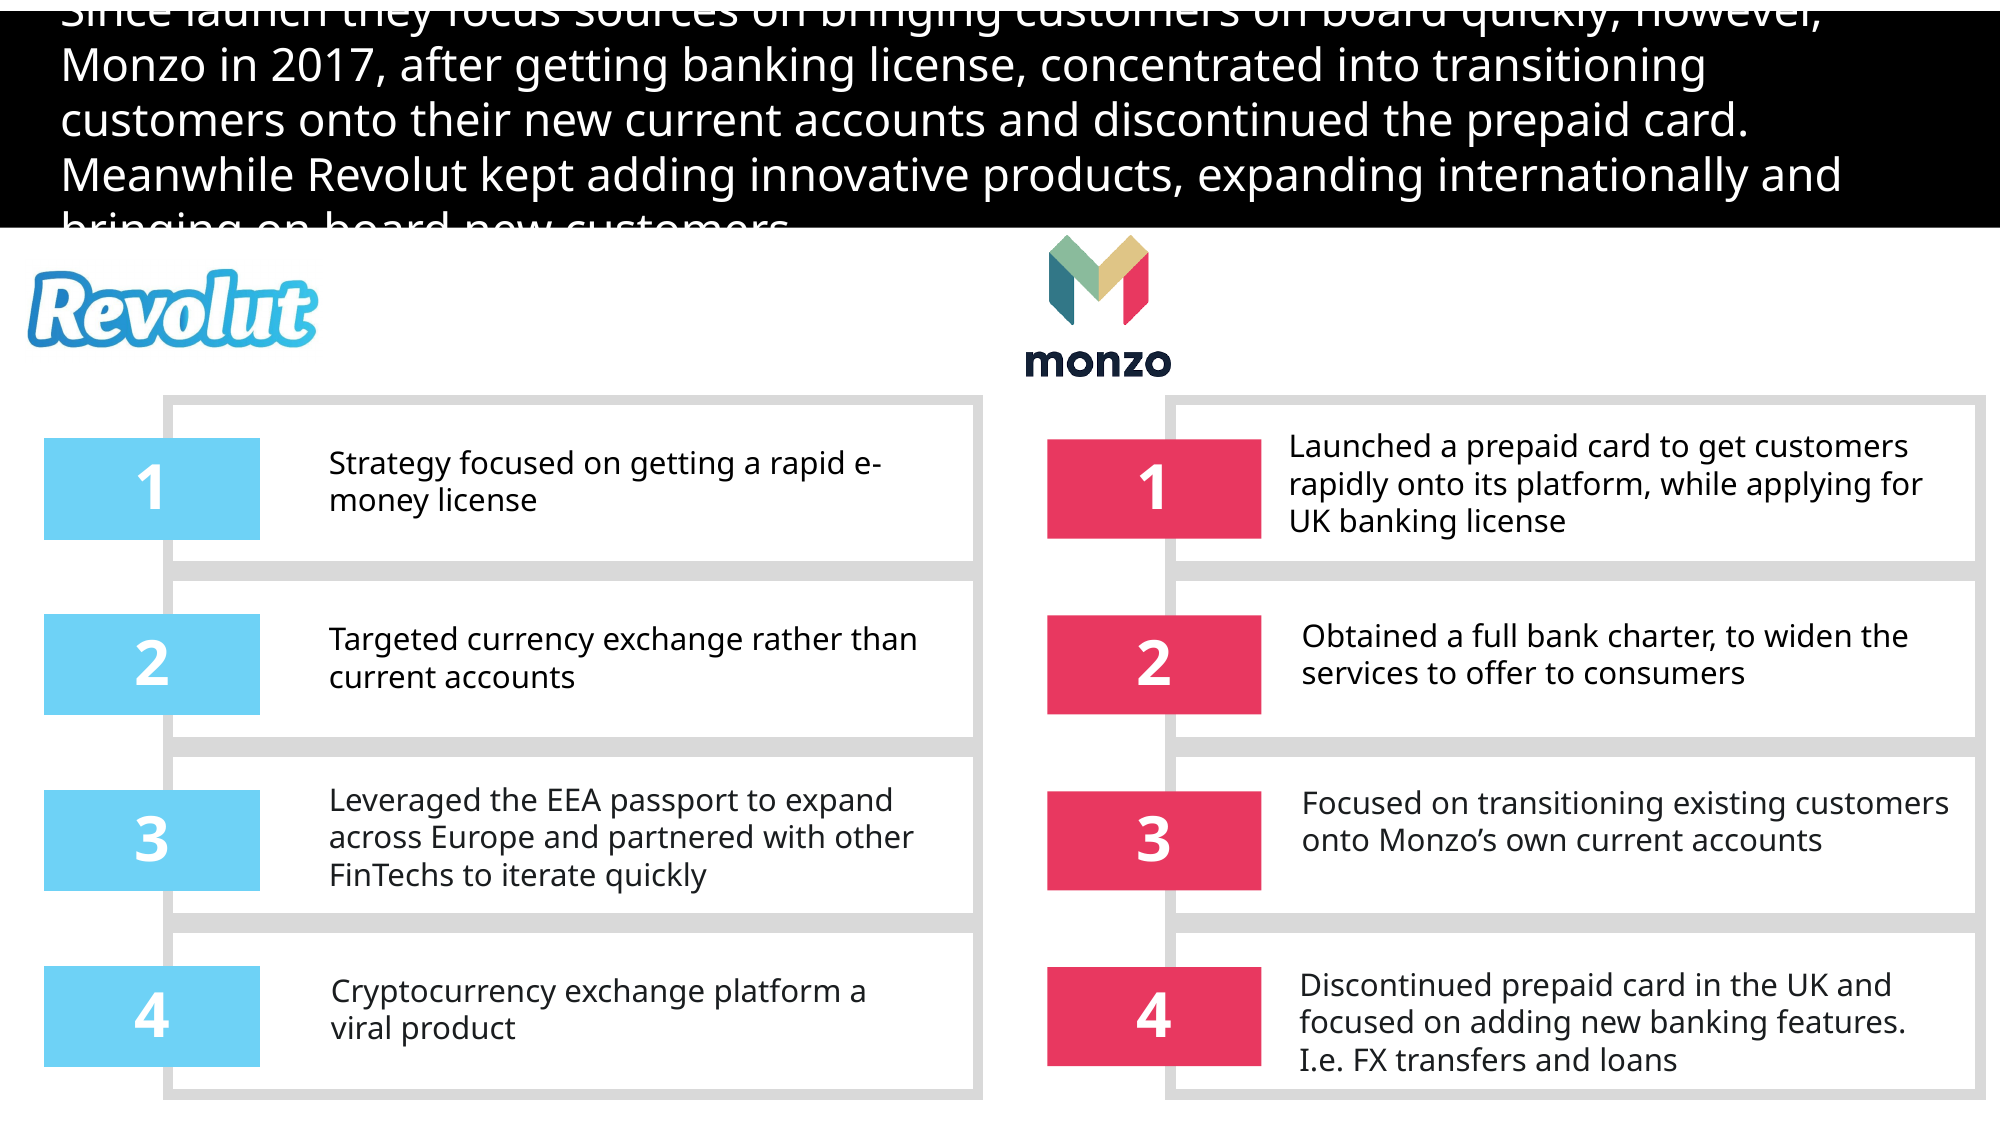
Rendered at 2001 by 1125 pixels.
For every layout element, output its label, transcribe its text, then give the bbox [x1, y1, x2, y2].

text_box [1047, 615, 1262, 715]
text_box 4 [81, 967, 223, 1057]
text_box 3 [1083, 791, 1226, 882]
text_box Leveraged the EEA passport to expand across Europe and partnered with other FinTechs to iterate quickly [324, 776, 930, 896]
text_box [0, 11, 2000, 106]
text_box [1170, 399, 1981, 567]
text_box [168, 751, 979, 919]
text_box 1 [81, 439, 223, 530]
picture [1026, 235, 1171, 377]
title Since launch they focus sources on bringing customers on board quickly; however, Monzo in 2017, after getting banking license, concentrated into transitioning customers onto their new current accounts and discontinued the prepaid card. Meanwhile Revolut kept adding innovative products, expanding internationally and bringing on board new customers [45, 19, 1933, 218]
text_box 2 [81, 615, 223, 706]
text_box [1047, 791, 1262, 891]
text_box Strategy focused on getting a rapid e-money license [324, 439, 918, 522]
text_box 3 [81, 791, 223, 882]
text_box [44, 438, 260, 540]
text_box [0, 106, 2000, 229]
text_box [44, 790, 260, 891]
text_box [1170, 927, 1981, 1095]
text_box [168, 927, 979, 1095]
text_box [168, 575, 979, 743]
text_box Focused on transitioning existing customers onto Monzo’s own current accounts [1297, 779, 1981, 862]
text_box [1047, 439, 1262, 539]
text_box Launched a prepaid card to get customers rapidly onto its platform, while applying for UK banking license [1284, 422, 1958, 543]
text_box [1047, 967, 1262, 1067]
text_box Targeted currency exchange rather than current accounts [324, 615, 930, 699]
text_box [44, 966, 260, 1067]
text_box 2 [1083, 615, 1226, 706]
text_box [1170, 751, 1981, 919]
text_box Obtained a full bank charter, to widen the services to offer to consumers [1297, 612, 1933, 695]
text_box [44, 614, 260, 715]
text_box Cryptocurrency exchange platform a viral product [326, 967, 932, 1050]
text_box 1 [1083, 439, 1226, 530]
text_box [1170, 575, 1981, 743]
text_box Discontinued prepaid card in the UK and focused on adding new banking features. I.e. FX transfers and loans [1284, 957, 1933, 1086]
text_box 4 [1083, 967, 1226, 1057]
text_box [168, 399, 979, 567]
picture [25, 259, 323, 363]
